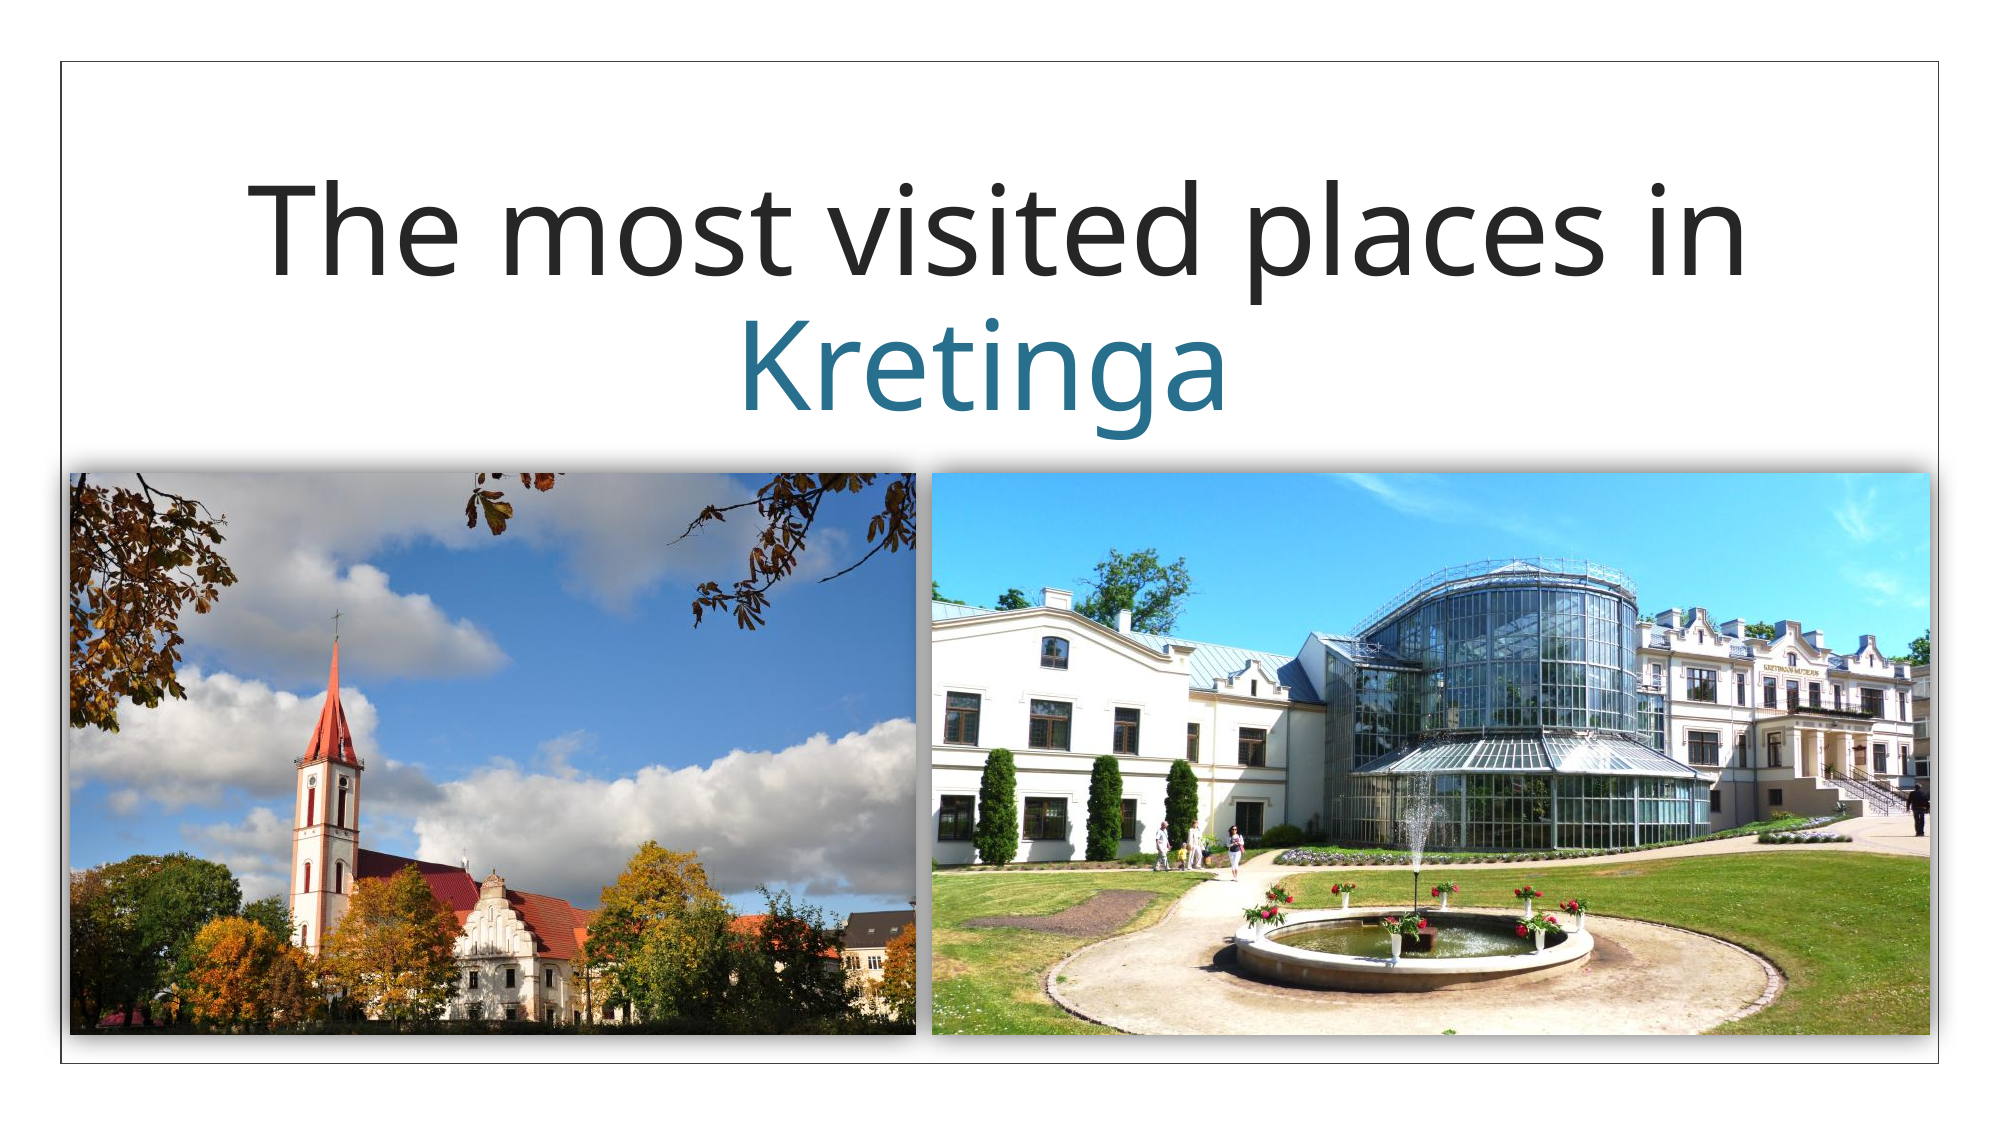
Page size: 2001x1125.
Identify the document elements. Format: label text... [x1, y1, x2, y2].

title The most visited places in Kretinga [174, 190, 1825, 416]
picture [70, 473, 916, 1035]
picture [932, 473, 1930, 1035]
